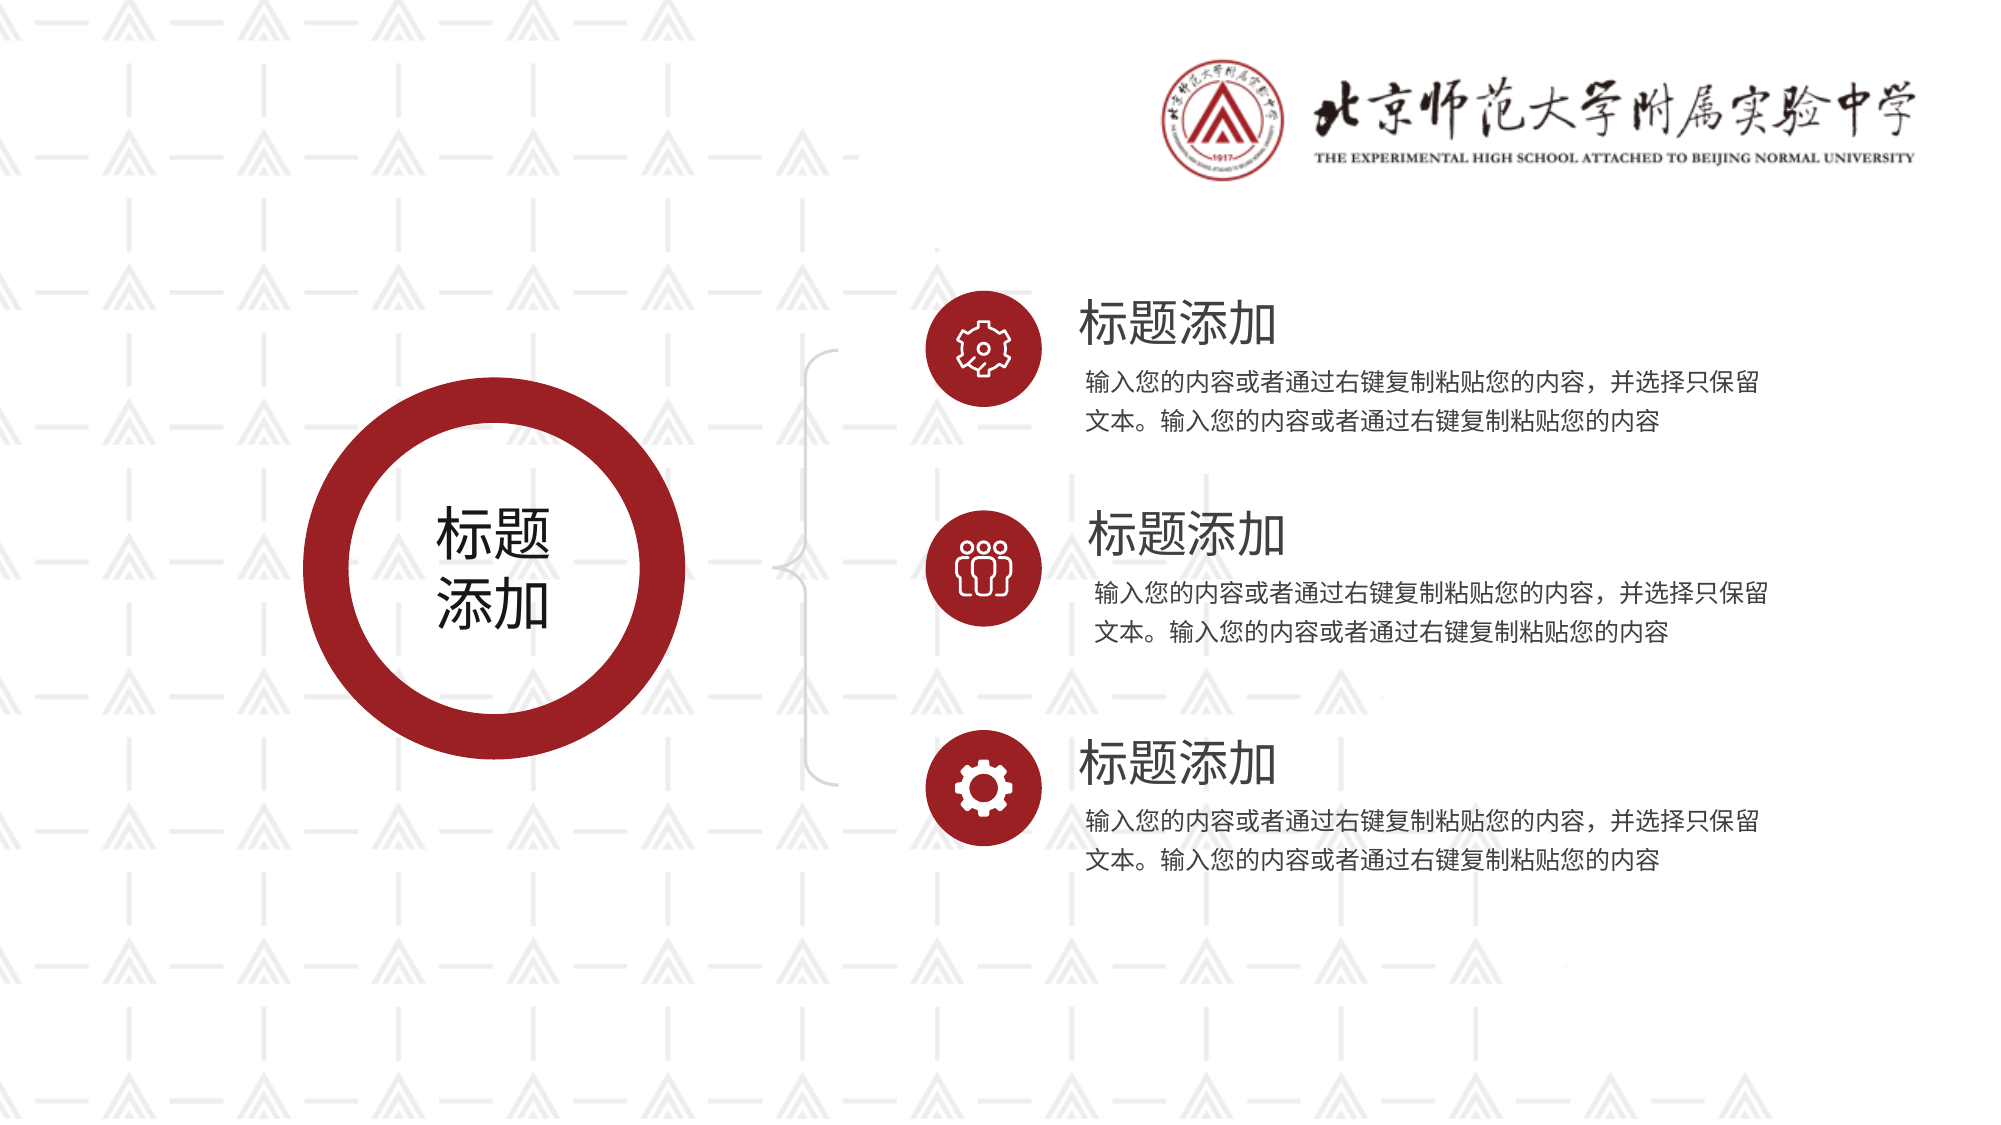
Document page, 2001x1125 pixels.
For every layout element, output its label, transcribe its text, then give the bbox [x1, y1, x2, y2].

picture [1150, 0, 1934, 260]
text_box [302, 376, 687, 761]
text_box [772, 349, 839, 786]
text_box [1062, 723, 1792, 881]
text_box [925, 730, 1042, 847]
text_box 标题 添加 [421, 490, 568, 645]
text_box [1070, 494, 1801, 652]
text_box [925, 290, 1042, 407]
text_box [1062, 284, 1792, 442]
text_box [925, 510, 1042, 627]
